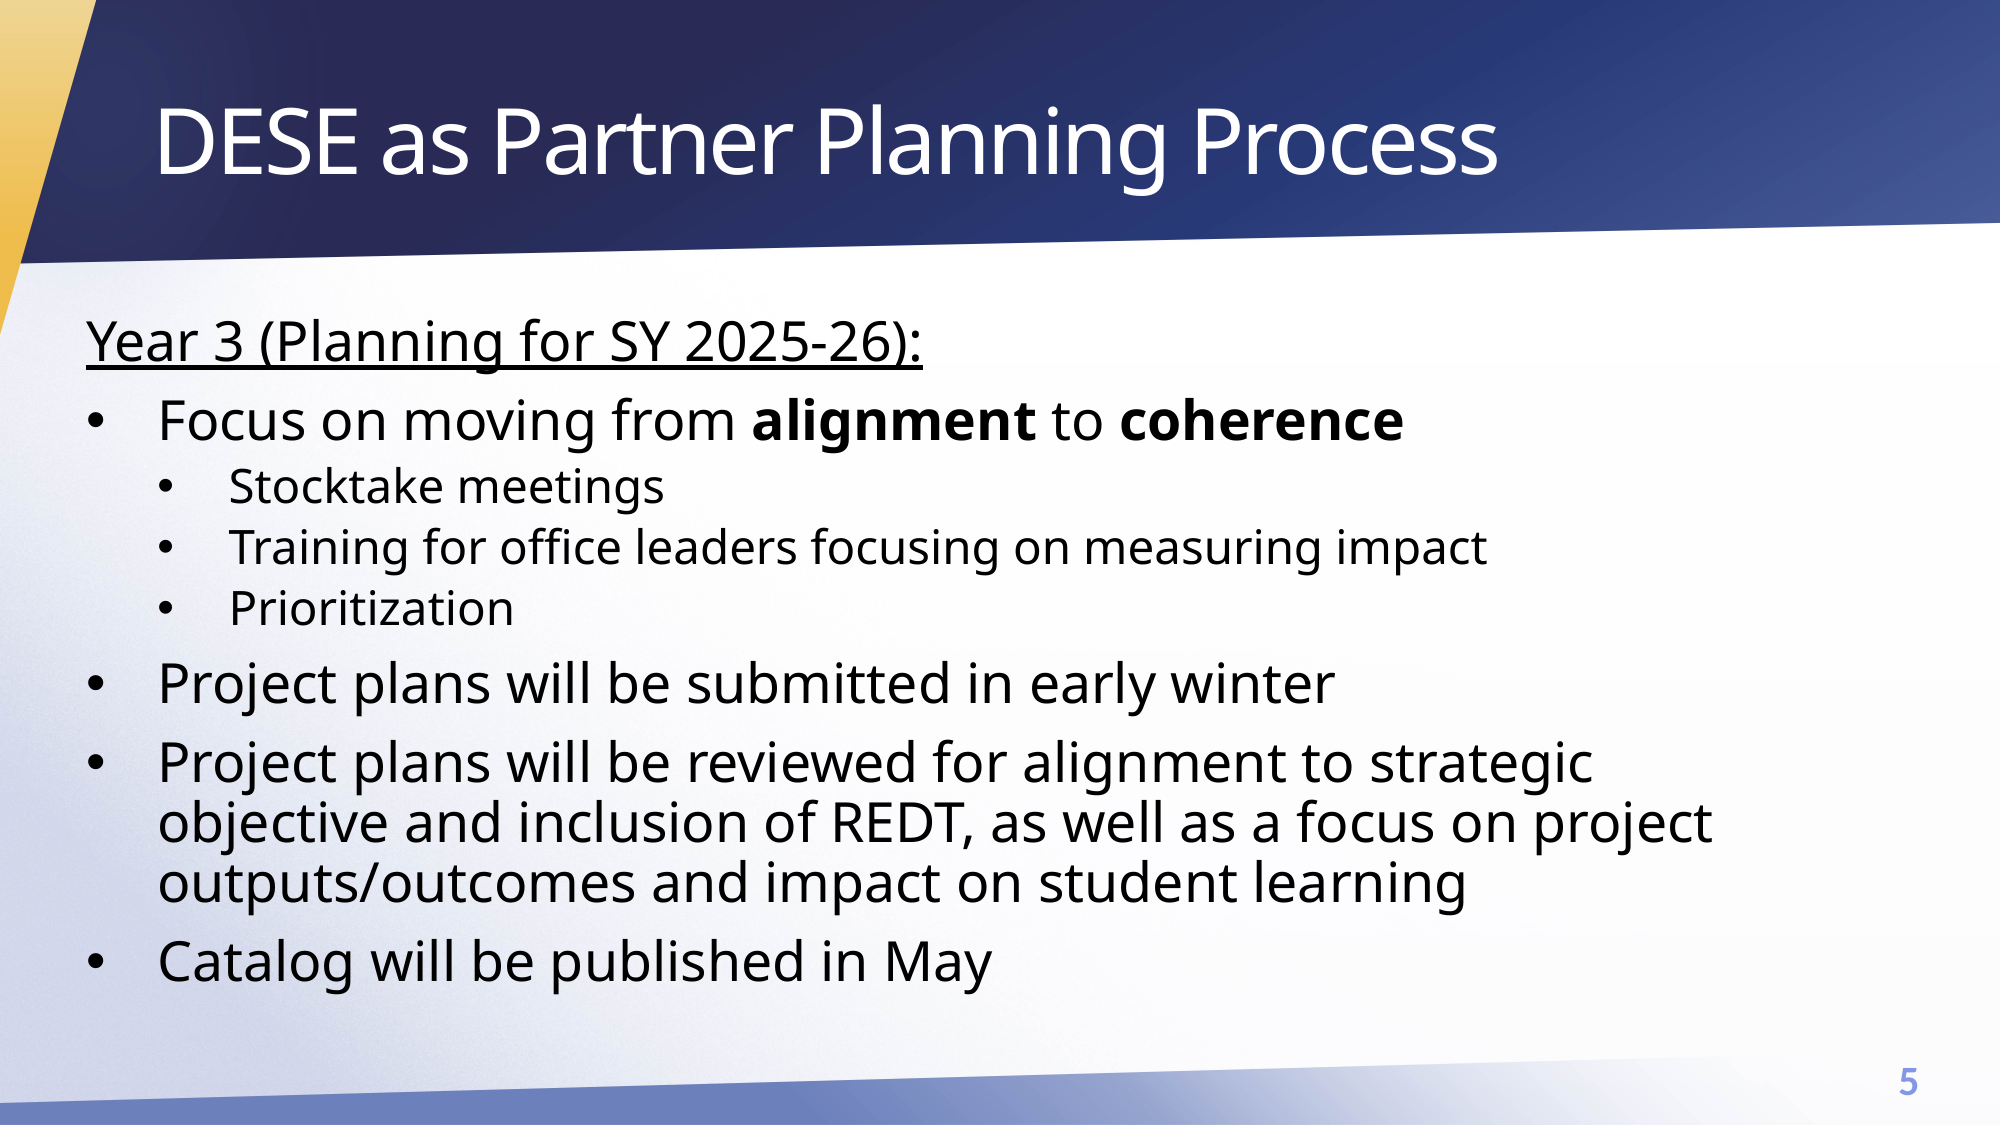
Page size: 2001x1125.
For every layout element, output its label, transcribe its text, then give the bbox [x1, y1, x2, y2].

title DESE as Partner Planning Process [137, 59, 1863, 231]
picture [0, 0, 2000, 1125]
list Year 3 (Planning for SY 2025-26): Focus on moving from alignment to coherence Stocktake meetings Training for office leaders focusing on measuring impact Prioritization Project plans will be submitted in early winter Project plans will be reviewed for alignment to strategic objective and inclusion of REDT, as well as a focus on project outputs/outcomes and impact on student learning Catalog will be published in May [70, 306, 1791, 1008]
